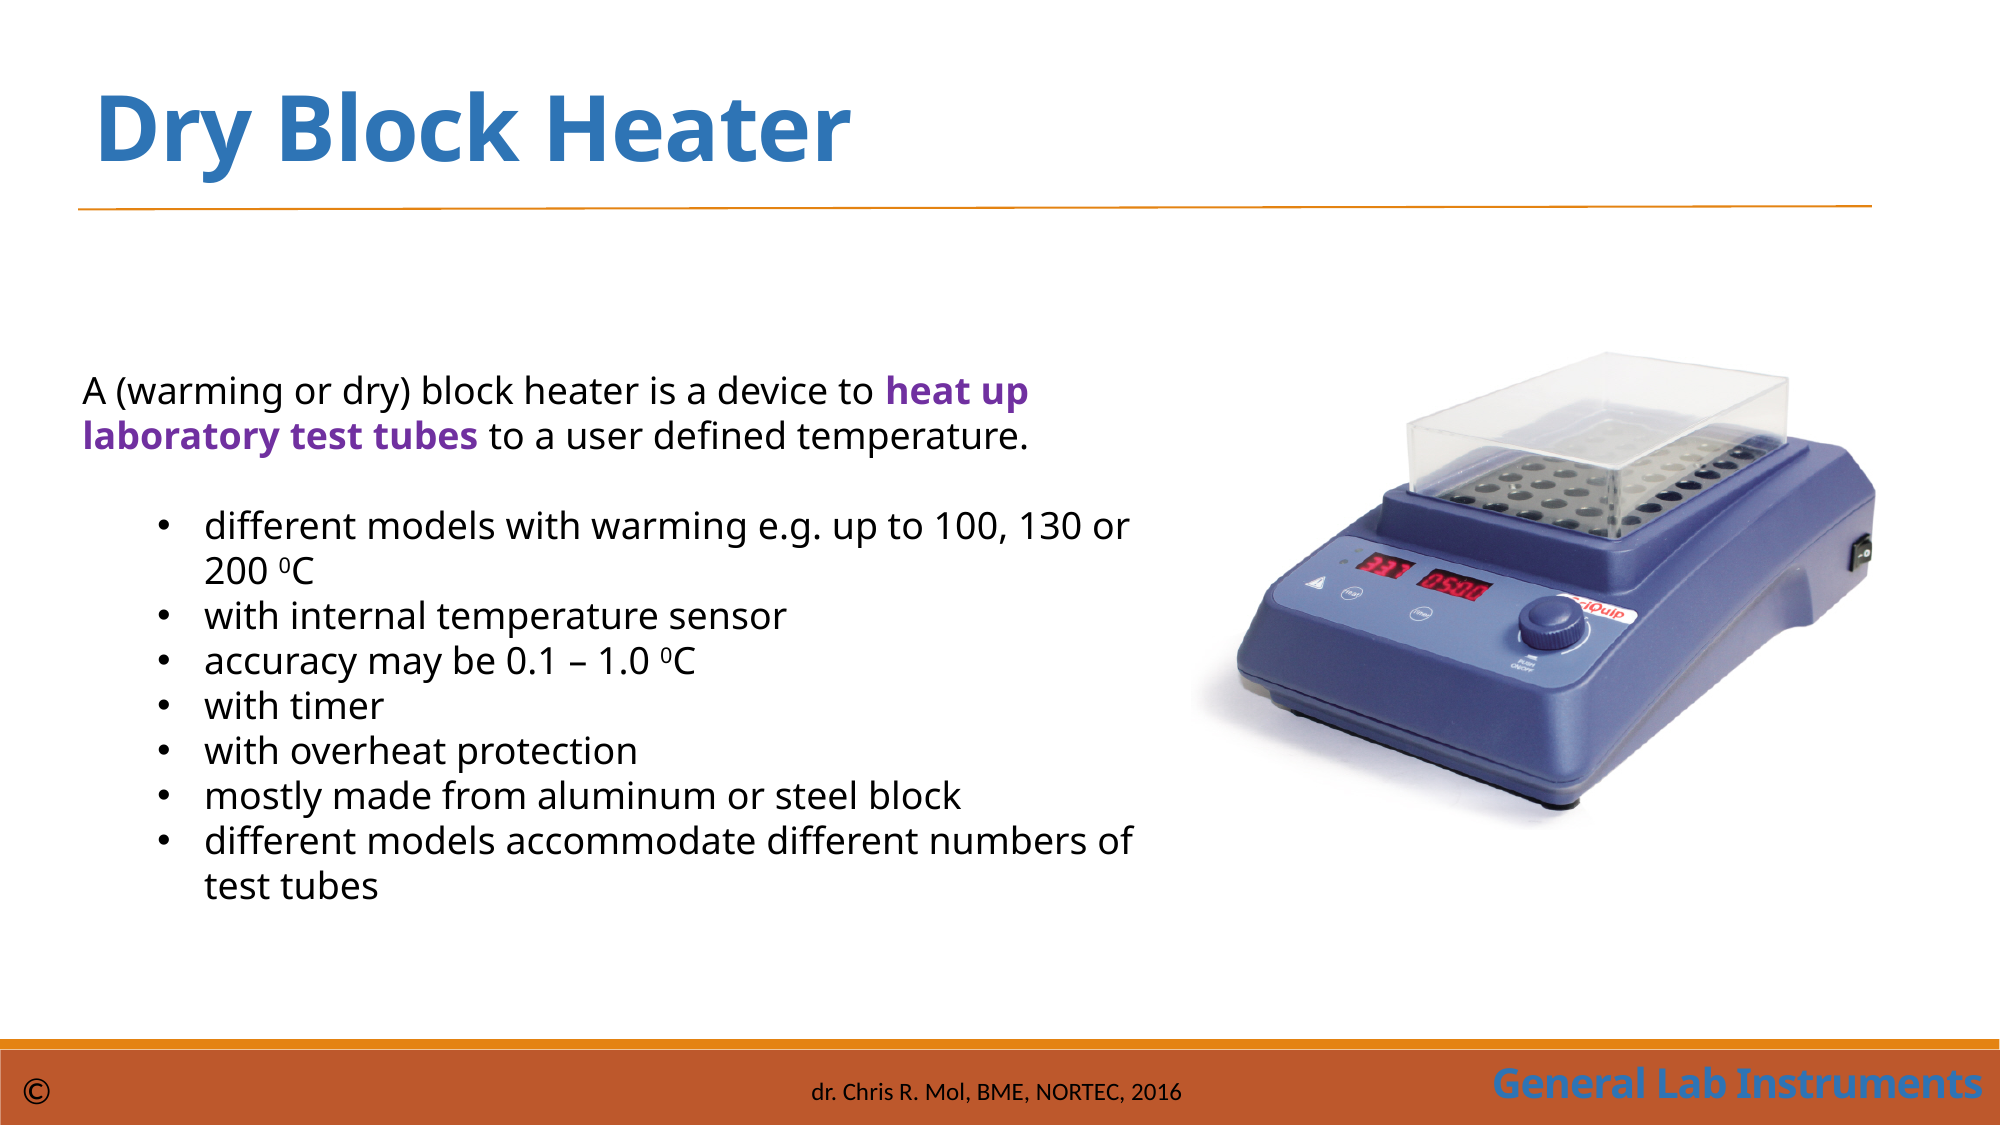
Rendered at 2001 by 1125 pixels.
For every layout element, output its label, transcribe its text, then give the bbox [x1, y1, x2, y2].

text_box General Lab Instruments [1354, 1056, 1999, 1115]
title Dry Block Heater [78, 60, 1729, 188]
text_box dr. Chris R. Mol, BME, NORTEC, 2016 [68, 1068, 1354, 1114]
picture [1191, 342, 1887, 830]
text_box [77, 205, 1873, 210]
text_box A (warming or dry) block heater is a device to heat up laboratory test tubes to a user defined temperature. different models with warming e.g. up to 100, 130 or 200 0C with internal temperature sensor accuracy may be 0.1 – 1.0 0C with timer with overheat protection mostly made from aluminum or steel block different models accommodate different numbers of test tubes [67, 359, 1179, 915]
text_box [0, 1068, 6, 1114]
text_box © [6, 1059, 68, 1120]
